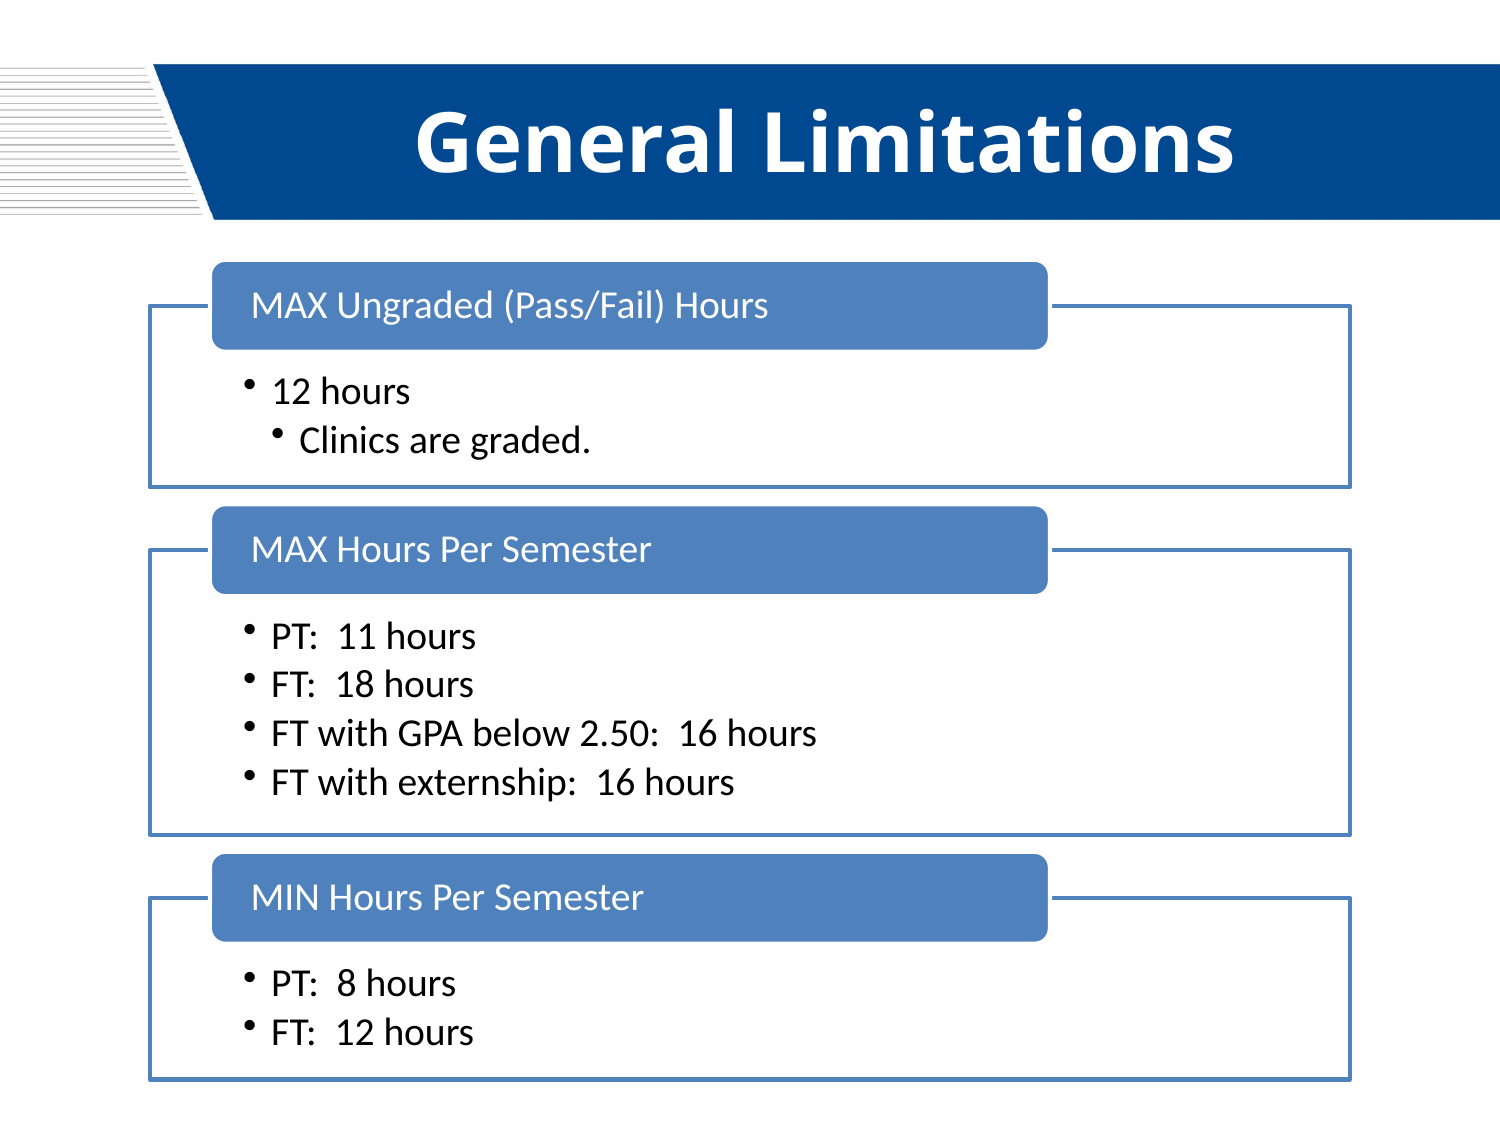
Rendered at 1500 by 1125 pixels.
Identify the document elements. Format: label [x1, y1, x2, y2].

picture [0, 42, 1500, 274]
text_box [149, 259, 1351, 1081]
